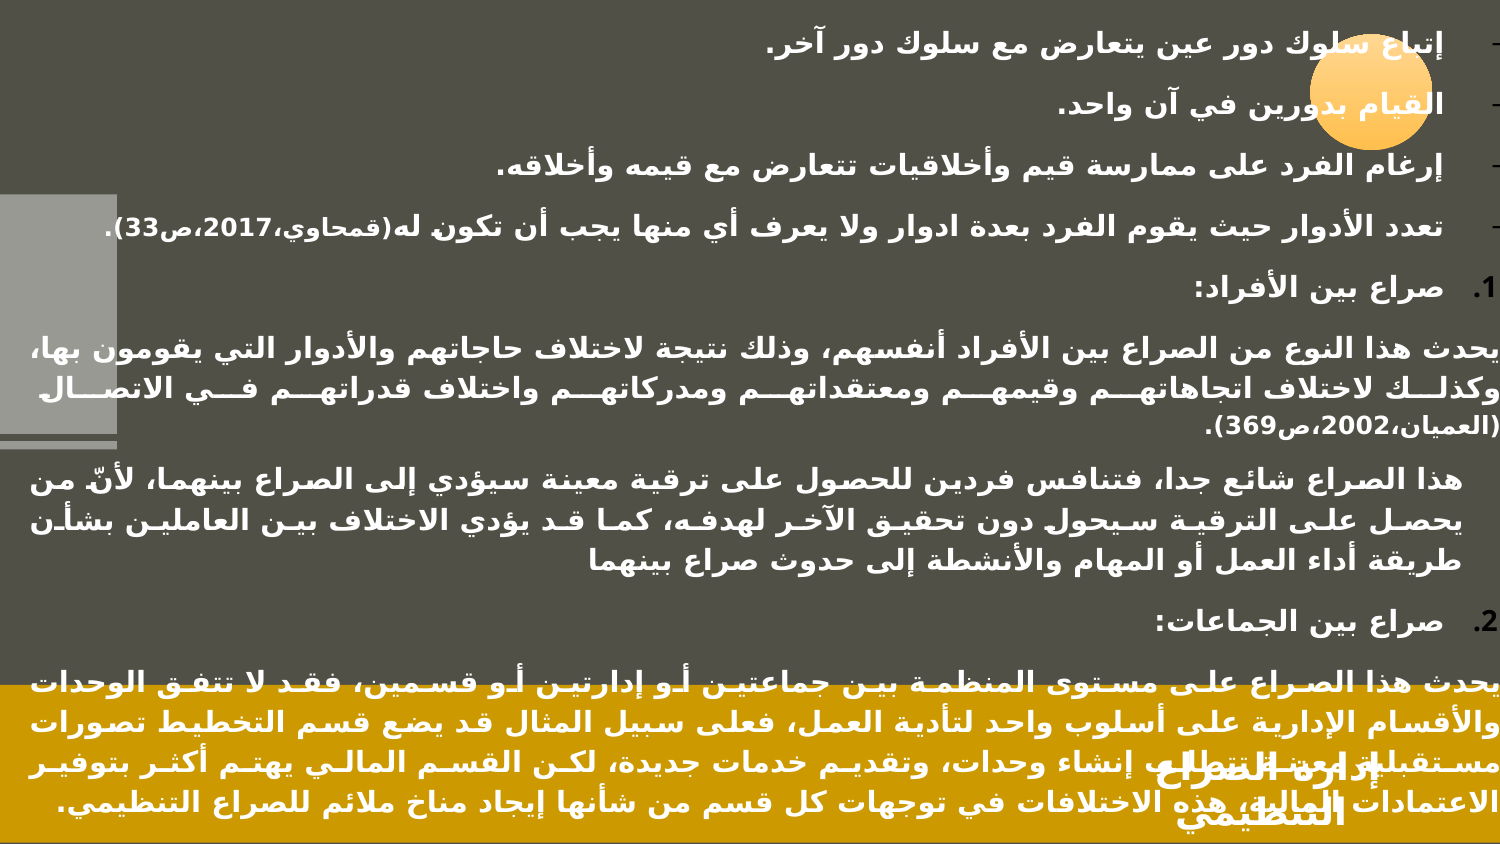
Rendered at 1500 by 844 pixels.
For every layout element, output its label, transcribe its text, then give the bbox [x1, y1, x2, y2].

text_box إتباع سلوك دور عين يتعارض مع سلوك دور آخر. القيام بدورين في آن واحد. إرغام الفرد على ممارسة قيم وأخلاقيات تتعارض مع قيمه وأخلاقه. تعدد الأدوار حيث يقوم الفرد بعدة ادوار ولا يعرف أي منها يجب أن تكون له(قمحاوي،2017،ص33). صراع بين الأفراد: يحدث هذا النوع من الصراع بين الأفراد أنفسهم، وذلك نتيجة لاختلاف حاجاتهم والأدوار التي يقومون بها، وكذلك لاختلاف اتجاهاتهم وقيمهم ومعتقداتهم ومدركاتهم واختلاف قدراتهم في الاتصال (العميان،2002،ص369). هذا الصراع شائع جدا، فتنافس فردين للحصول على ترقية معينة سيؤدي إلى الصراع بينهما، لأنّ من يحصل على الترقية سيحول دون تحقيق الآخر لهدفه، كما قد يؤدي الاختلاف بين العاملين بشأن طريقة أداء العمل أو المهام والأنشطة إلى حدوث صراع بينهما صراع بين الجماعات: يحدث هذا الصراع على مستوى المنظمة بين جماعتين أو إدارتين أو قسمين، فقد لا تتفق الوحدات والأقسام الإدارية على أسلوب واحد لتأدية العمل، فعلى سبيل المثال قد يضع قسم التخطيط تصورات مستقبلية معينة تتطلب إنشاء وحدات، وتقديم خدمات جديدة، لكن القسم المالي يهتم أكثر بتوفير الاعتمادات المالية، هذه الاختلافات في توجهات كل قسم من شأنها إيجاد مناخ ملائم للصراع التنظيمي. (الطجم والسواط،2003،ص235) [14, 11, 1500, 844]
